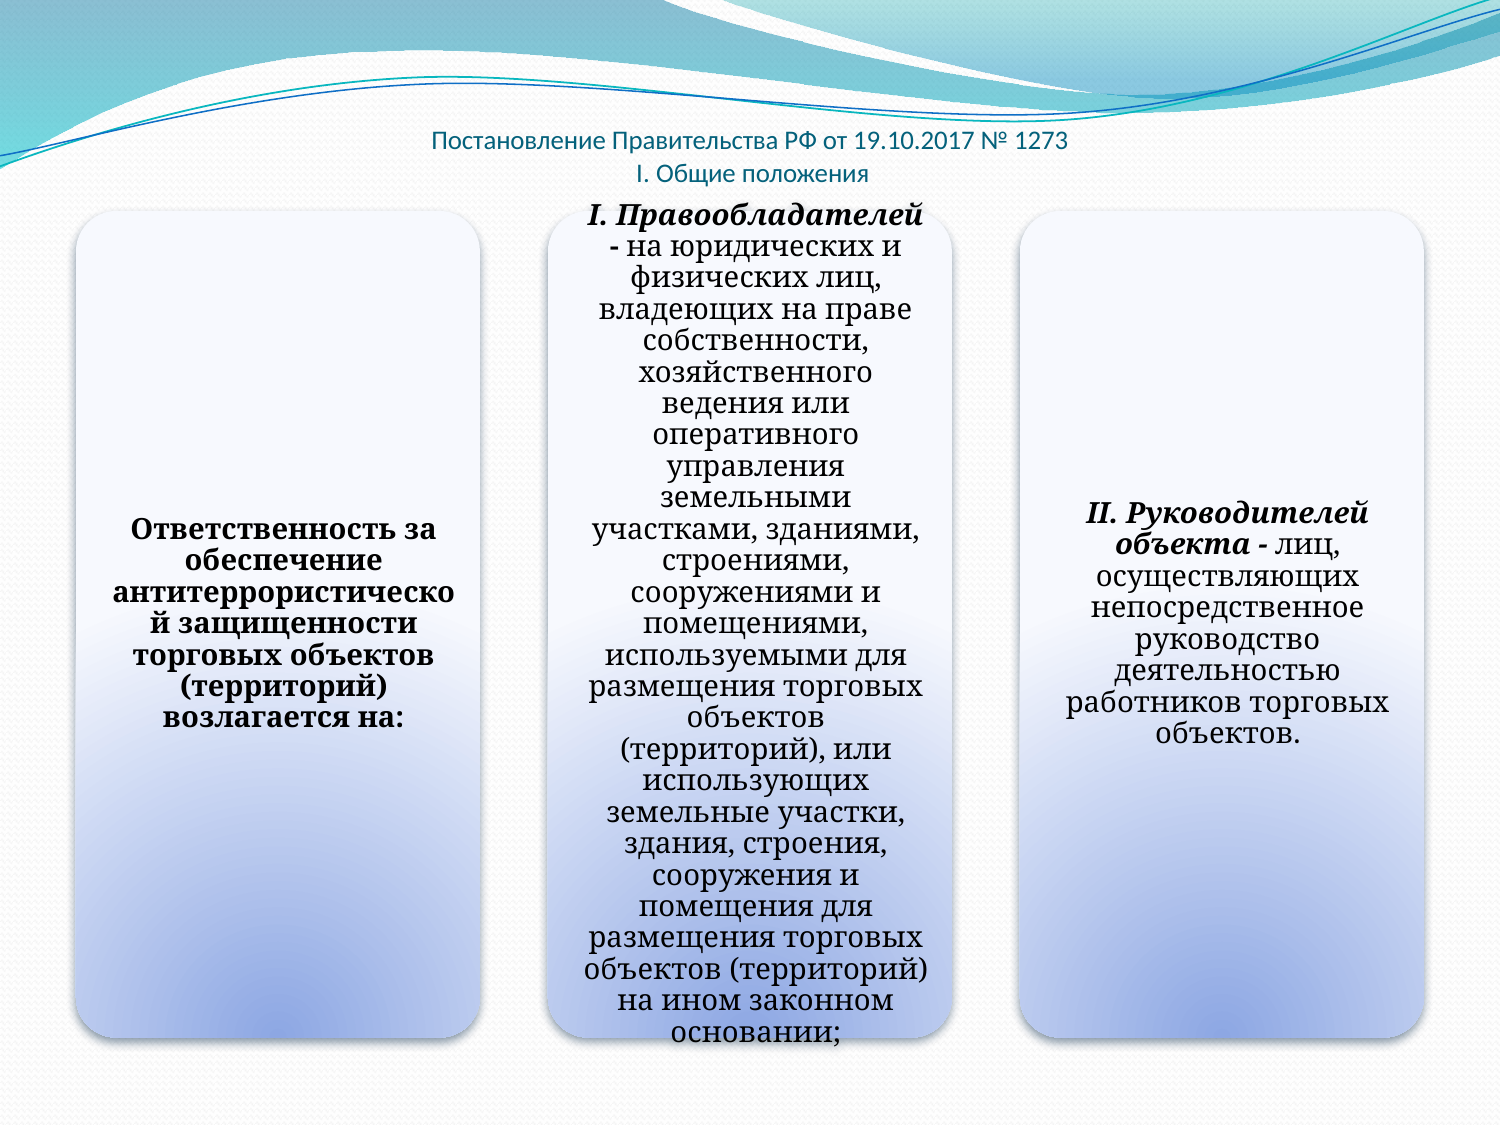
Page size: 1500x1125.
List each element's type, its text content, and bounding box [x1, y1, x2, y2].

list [74, 210, 1426, 1038]
title Постановление Правительства РФ от 19.10.2017 № 1273 I. Общие положения [75, 115, 1425, 188]
